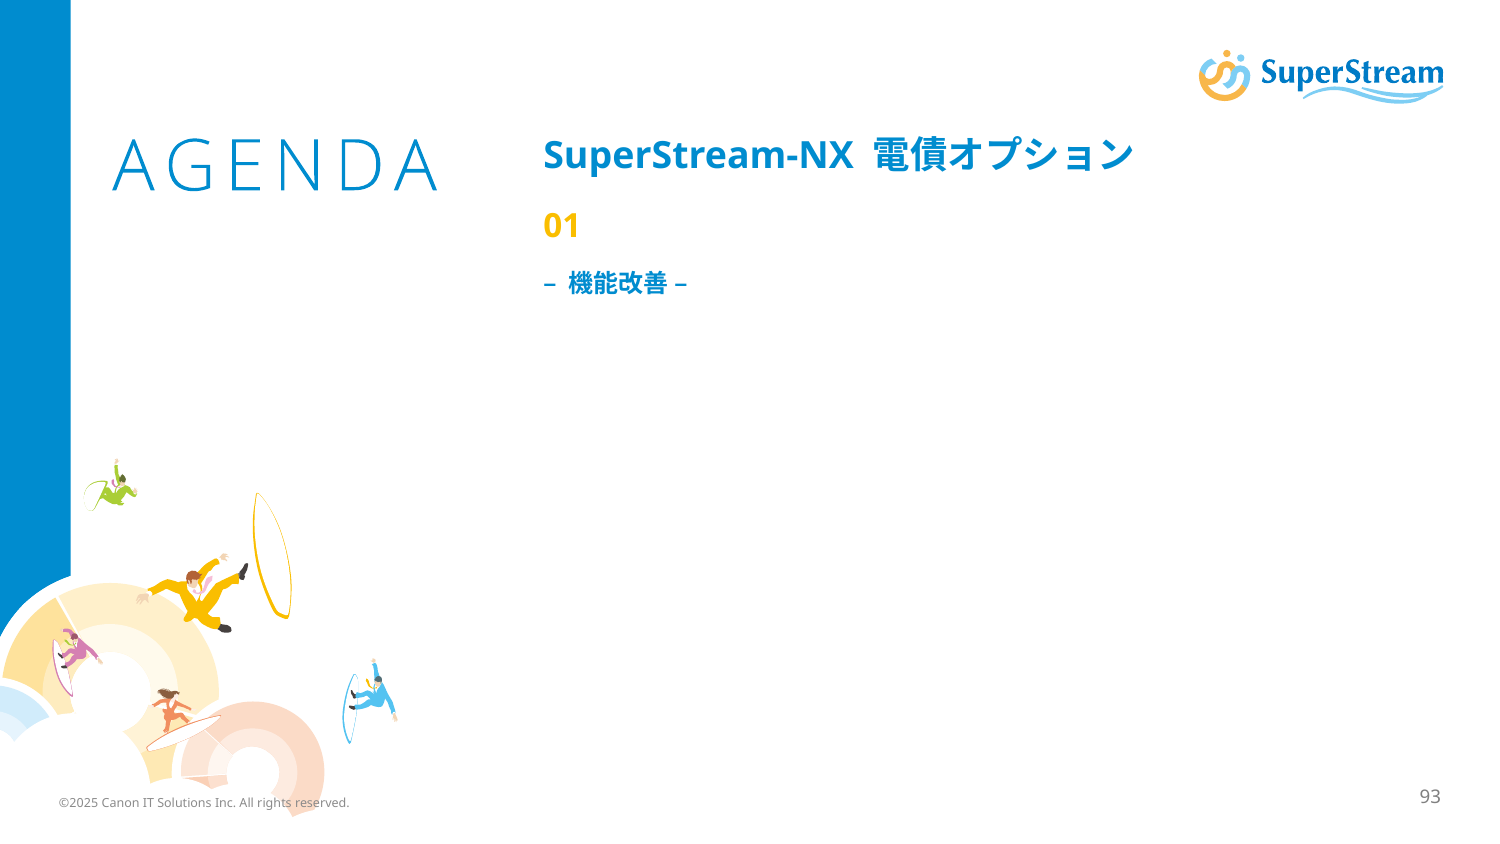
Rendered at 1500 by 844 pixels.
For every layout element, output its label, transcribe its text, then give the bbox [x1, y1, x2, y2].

picture [173, 138, 438, 192]
footer ©2025 Canon IT Solutions Inc. All rights reserved. [58, 788, 414, 811]
picture [111, 138, 187, 192]
slide_number 93 [1436, 788, 1442, 811]
list SuperStream-NX 電債オプション 01 – 機能改善 – [543, 108, 1436, 811]
